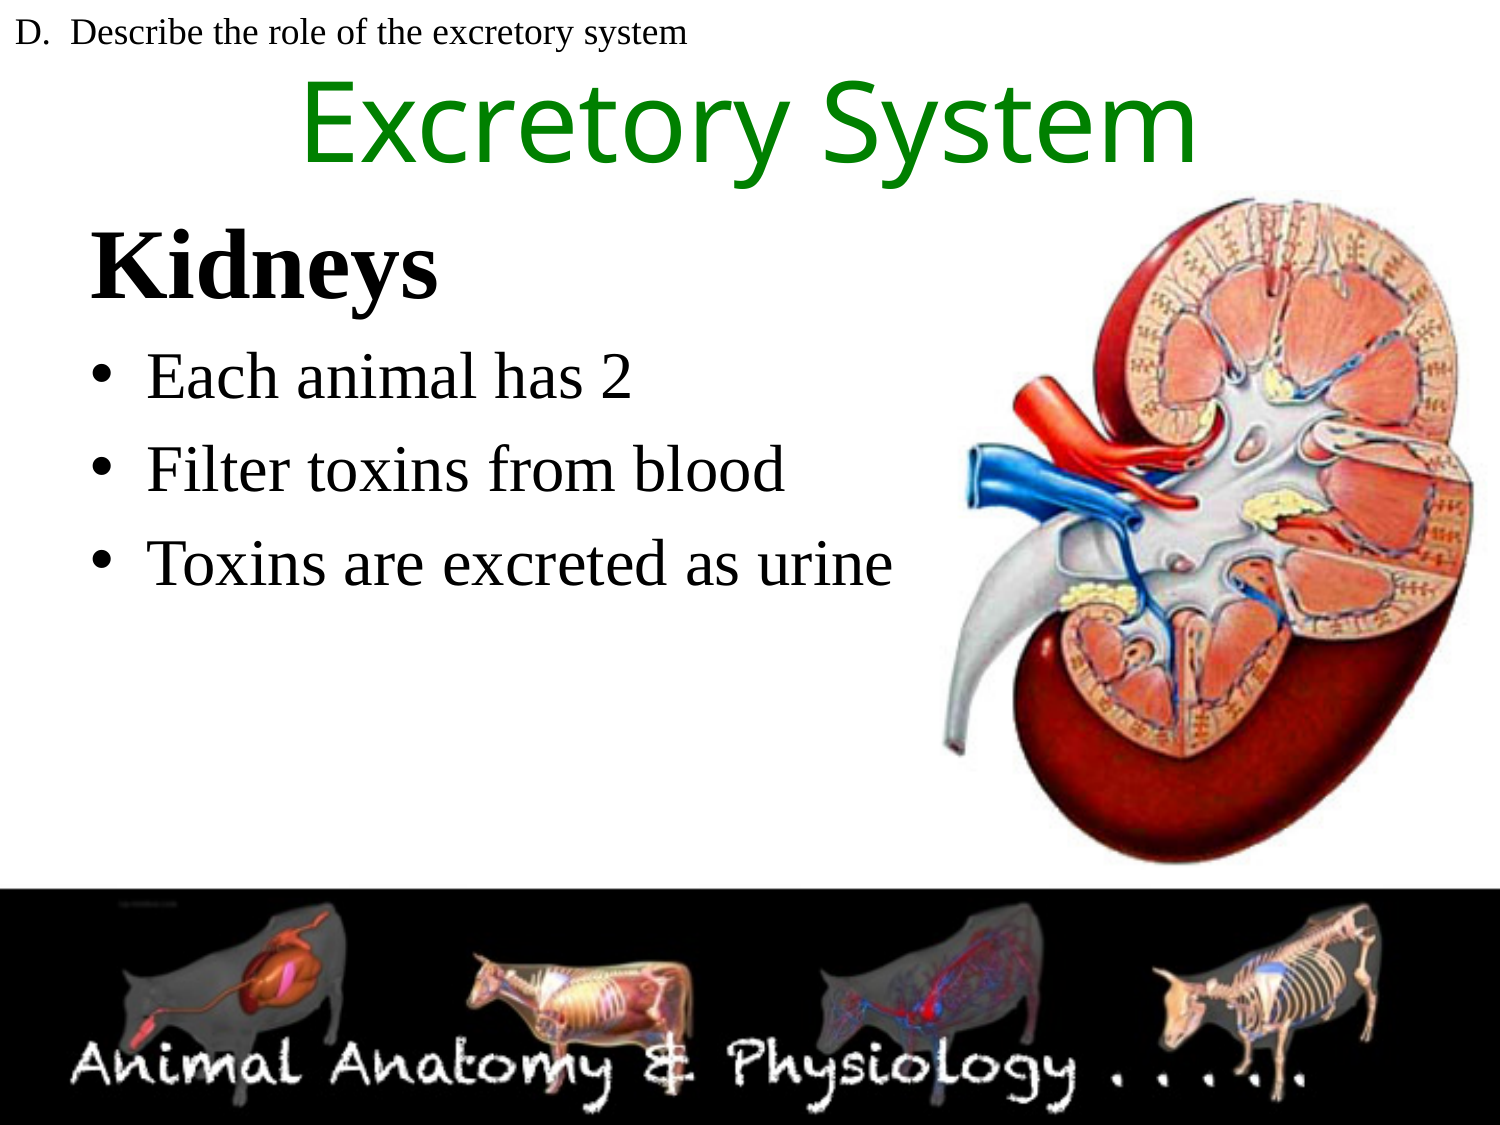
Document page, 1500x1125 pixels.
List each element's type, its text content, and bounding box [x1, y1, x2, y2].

text_box D. Describe the role of the excretory system [0, 0, 1185, 60]
picture [0, 0, 1500, 1125]
title Excretory System [75, 23, 1425, 190]
list Kidneys Each animal has 2 Filter toxins from blood Toxins are excreted as urine [75, 190, 1425, 890]
